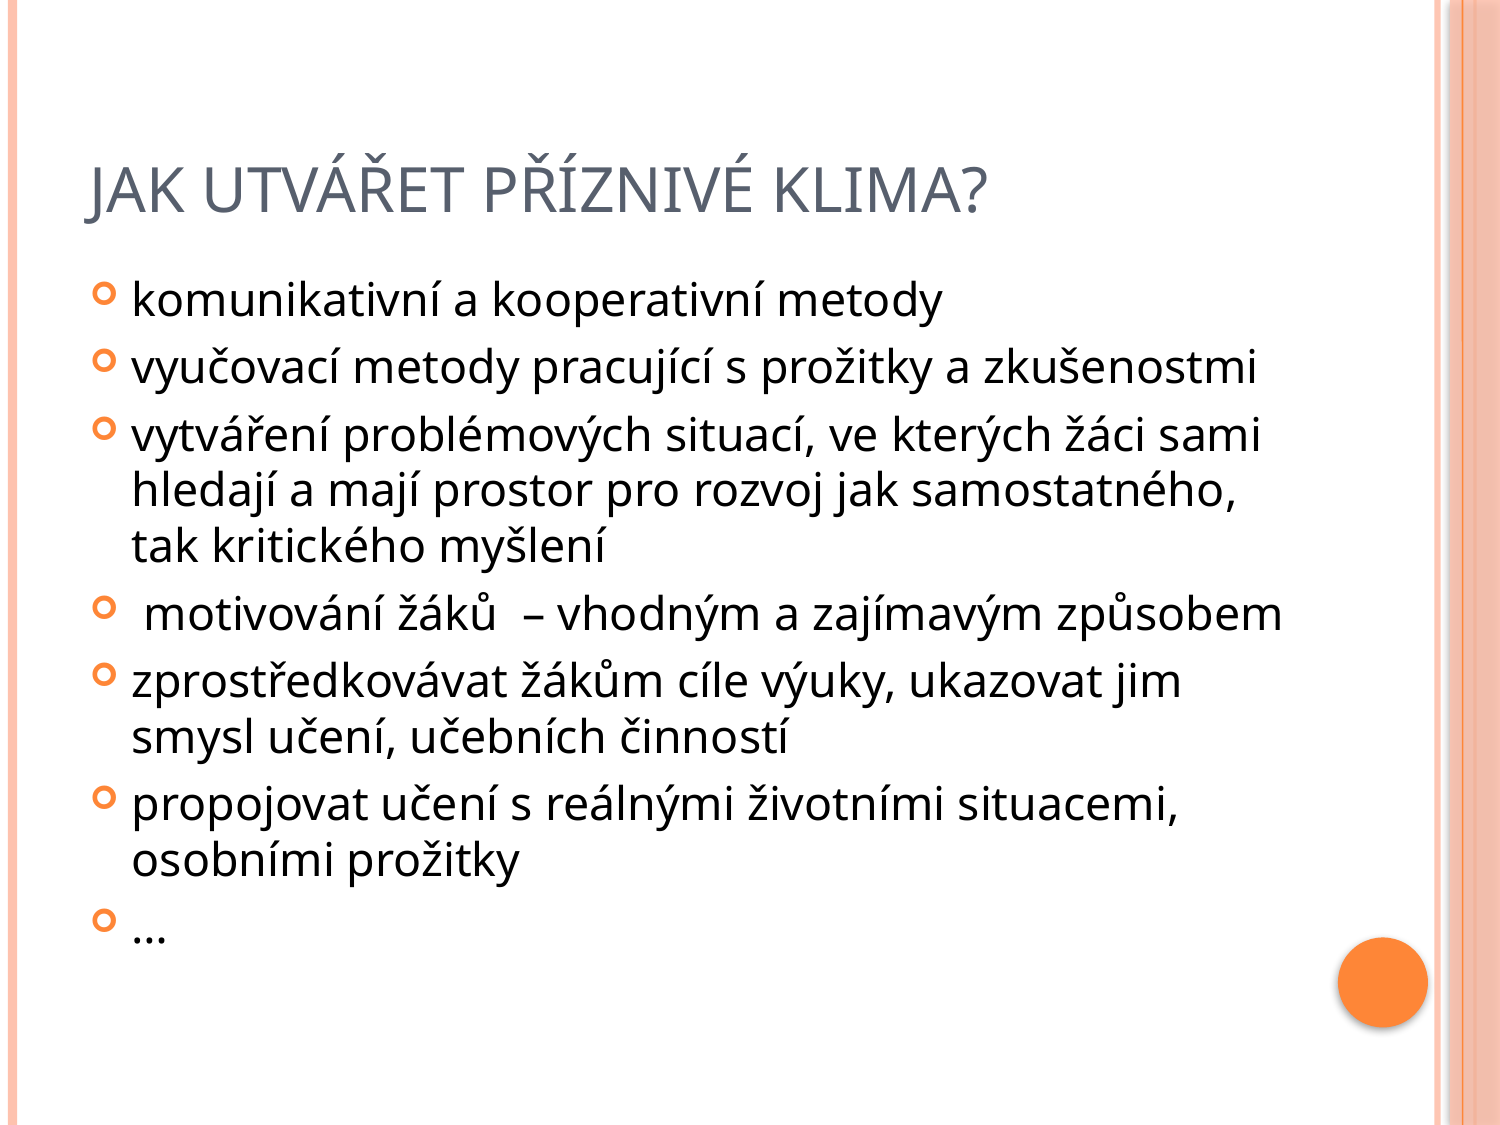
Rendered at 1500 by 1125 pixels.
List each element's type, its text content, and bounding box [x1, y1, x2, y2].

list komunikativní a kooperativní metody vyučovací metody pracující s prožitky a zkušenostmi vytváření problémových situací, ve kterých žáci sami hledají a mají prostor pro rozvoj jak samostatného, tak kritického myšlení motivování žáků – vhodným a zajímavým způsobem zprostředkovávat žákům cíle výuky, ukazovat jim smysl učení, učebních činností propojovat učení s reálnými životními situacemi, osobními prožitky … [75, 262, 1300, 1062]
title Jak utvářet příznivé klima? [75, 45, 1300, 233]
